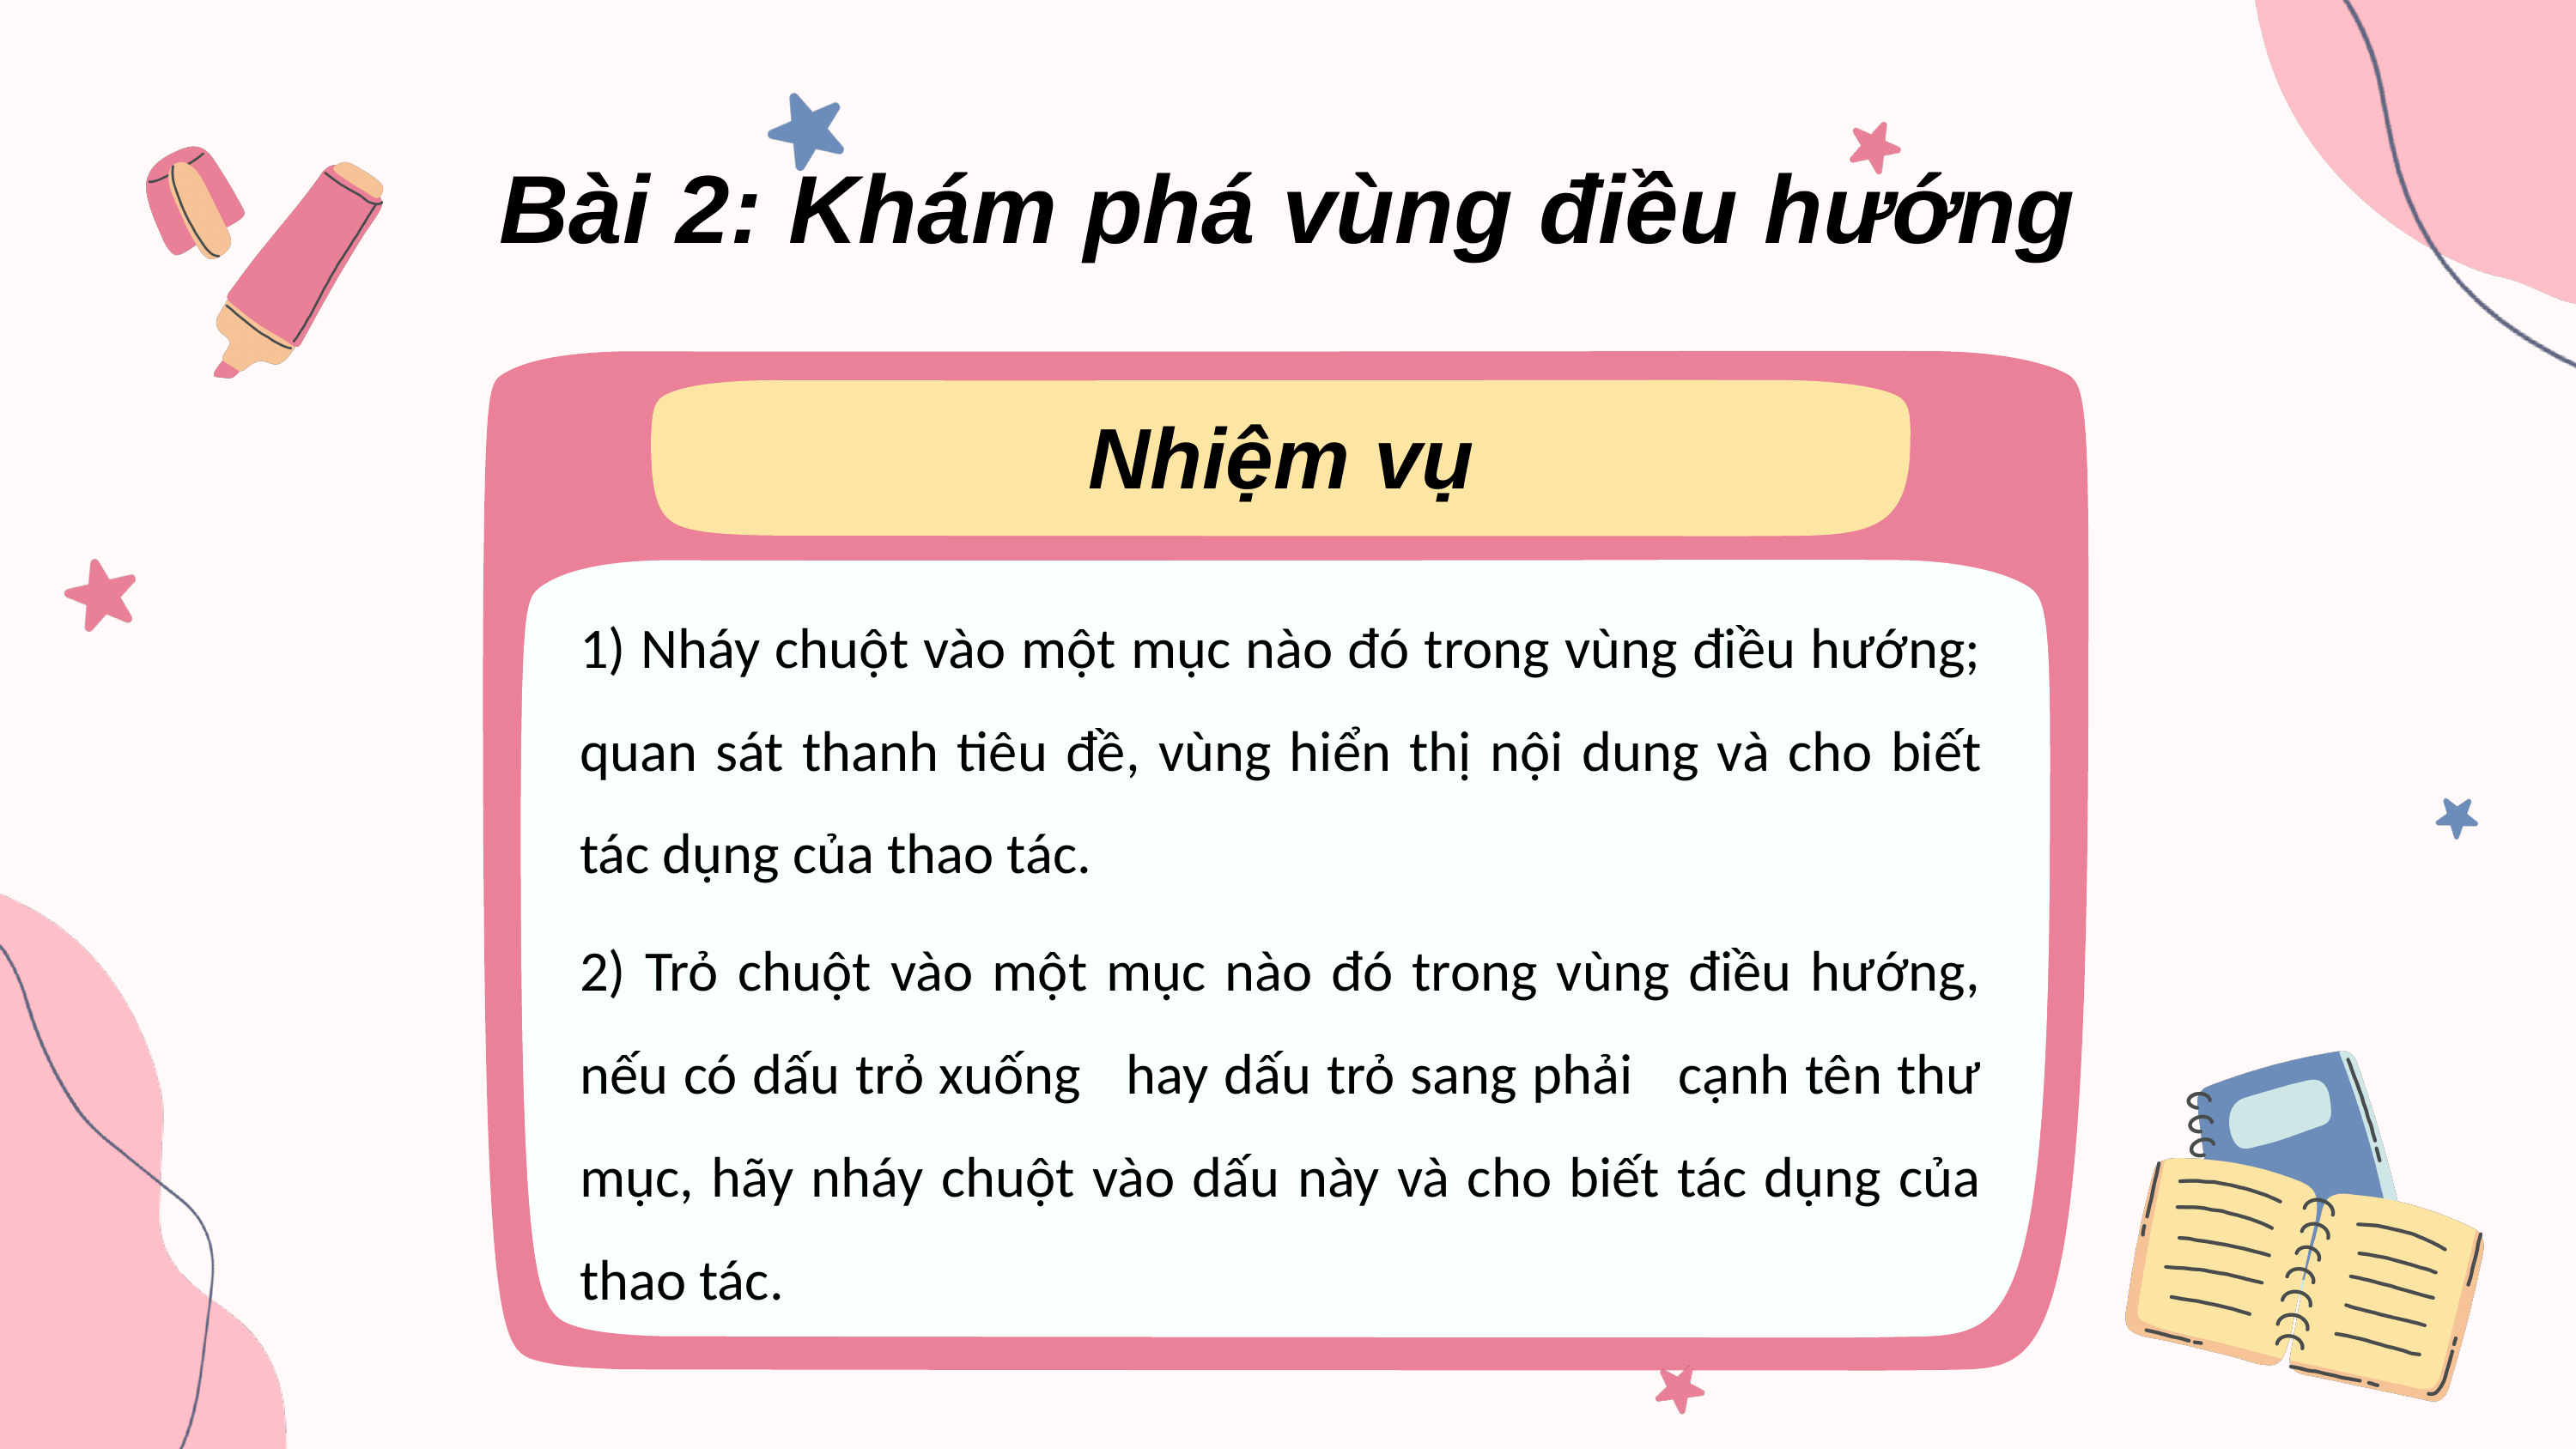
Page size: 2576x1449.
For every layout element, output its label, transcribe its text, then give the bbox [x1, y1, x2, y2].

picture [58, 551, 144, 635]
picture [1643, 1362, 1711, 1421]
picture [756, 78, 854, 167]
picture [1848, 112, 1908, 171]
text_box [483, 350, 2089, 1371]
picture [2427, 787, 2484, 844]
picture [2120, 1050, 2486, 1402]
picture [2186, 0, 2576, 370]
picture [0, 815, 325, 1449]
picture [144, 144, 385, 379]
text_box Bài 2: Khám phá vùng điều hướng [440, 140, 2136, 269]
